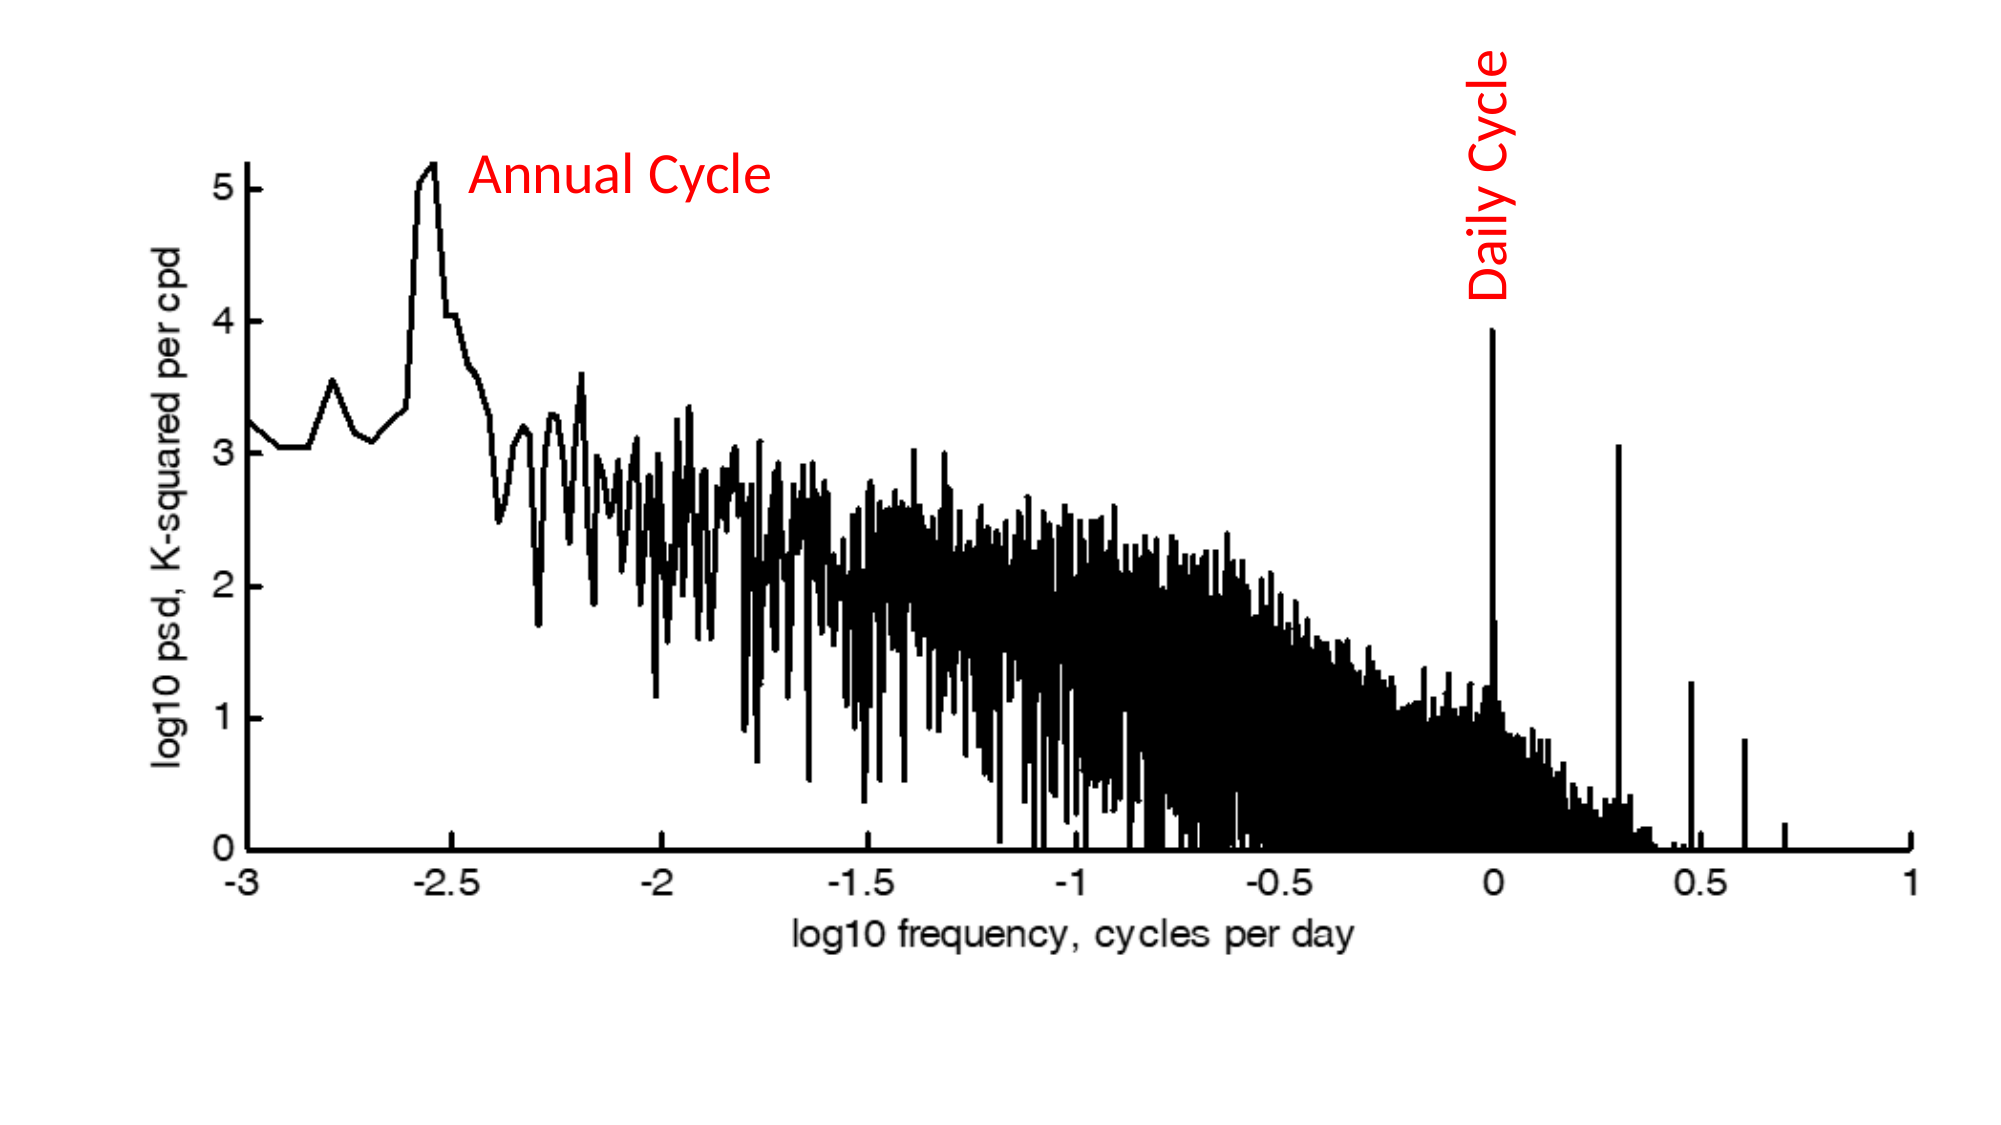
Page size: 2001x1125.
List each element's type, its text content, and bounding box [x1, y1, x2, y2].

picture [101, 127, 2000, 998]
text_box Daily Cycle [1440, 0, 1526, 127]
